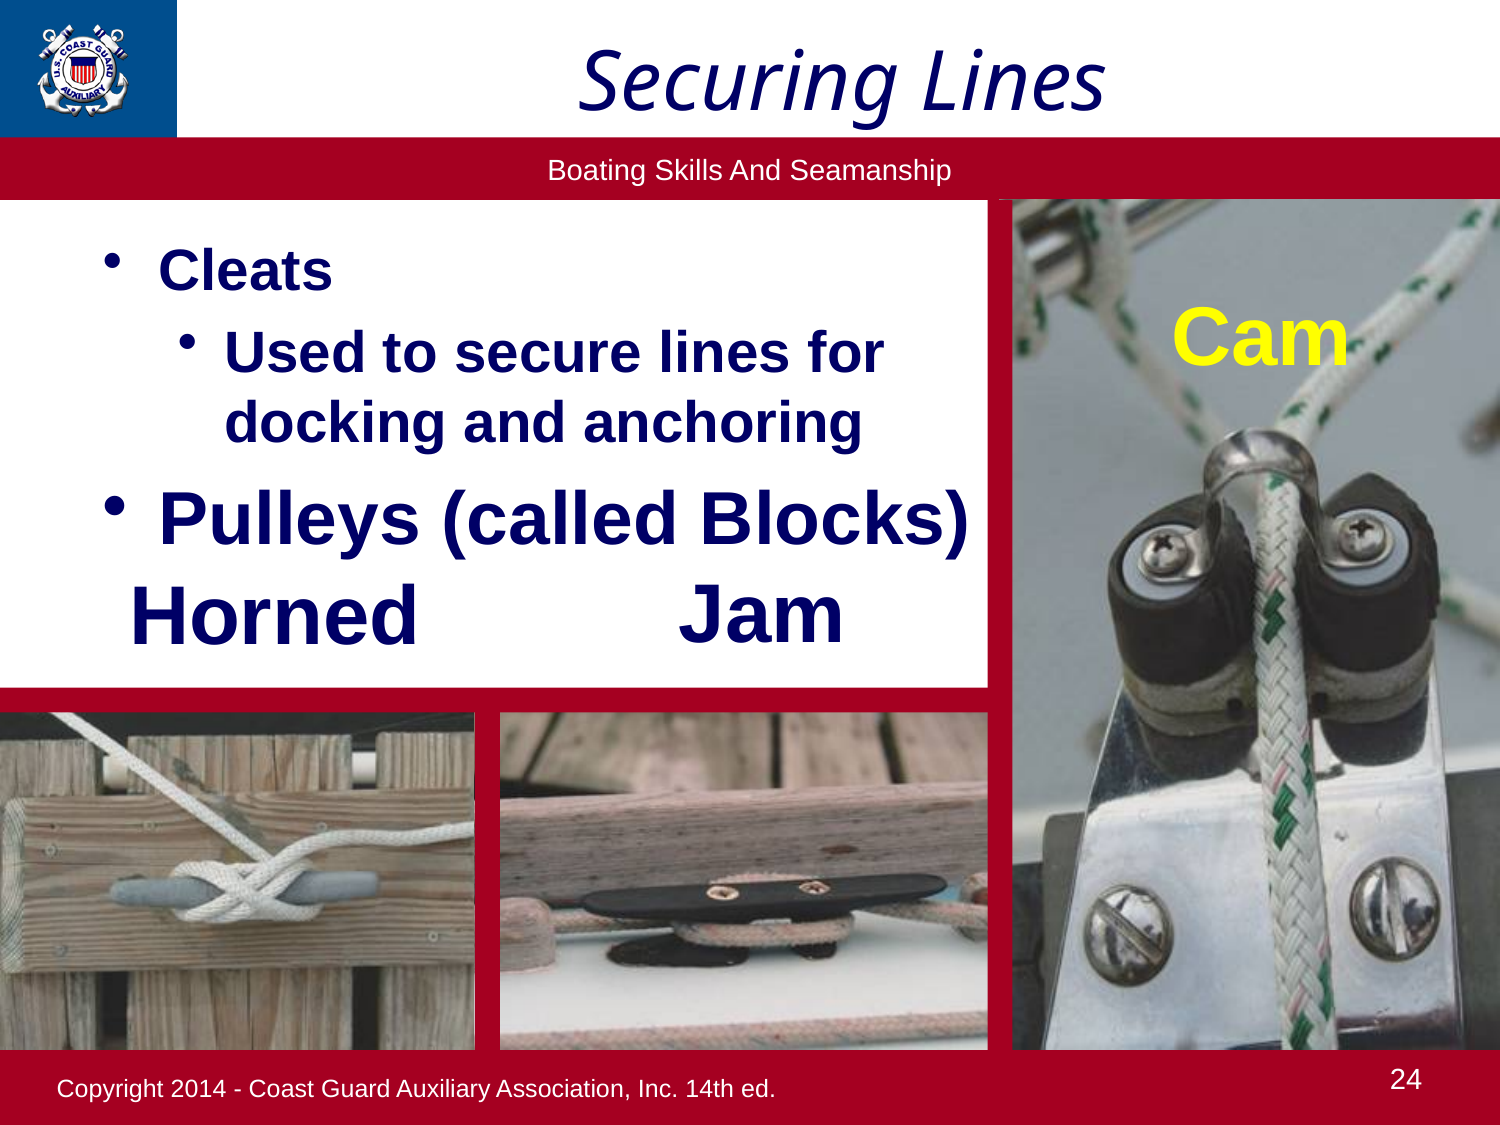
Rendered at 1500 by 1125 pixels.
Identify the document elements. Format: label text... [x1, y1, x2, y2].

text_box [474, 690, 500, 695]
picture [0, 0, 177, 137]
picture [0, 199, 1500, 1051]
text_box Horned [39, 554, 436, 669]
text_box [0, 687, 994, 698]
slide_number 24 [1124, 1059, 1438, 1104]
list Cleats Used to secure lines for docking and anchoring Pulleys (called Blocks) [87, 224, 987, 563]
text_box Jam [589, 551, 861, 667]
title Securing Lines [187, 24, 1500, 130]
text_box [987, 199, 998, 687]
